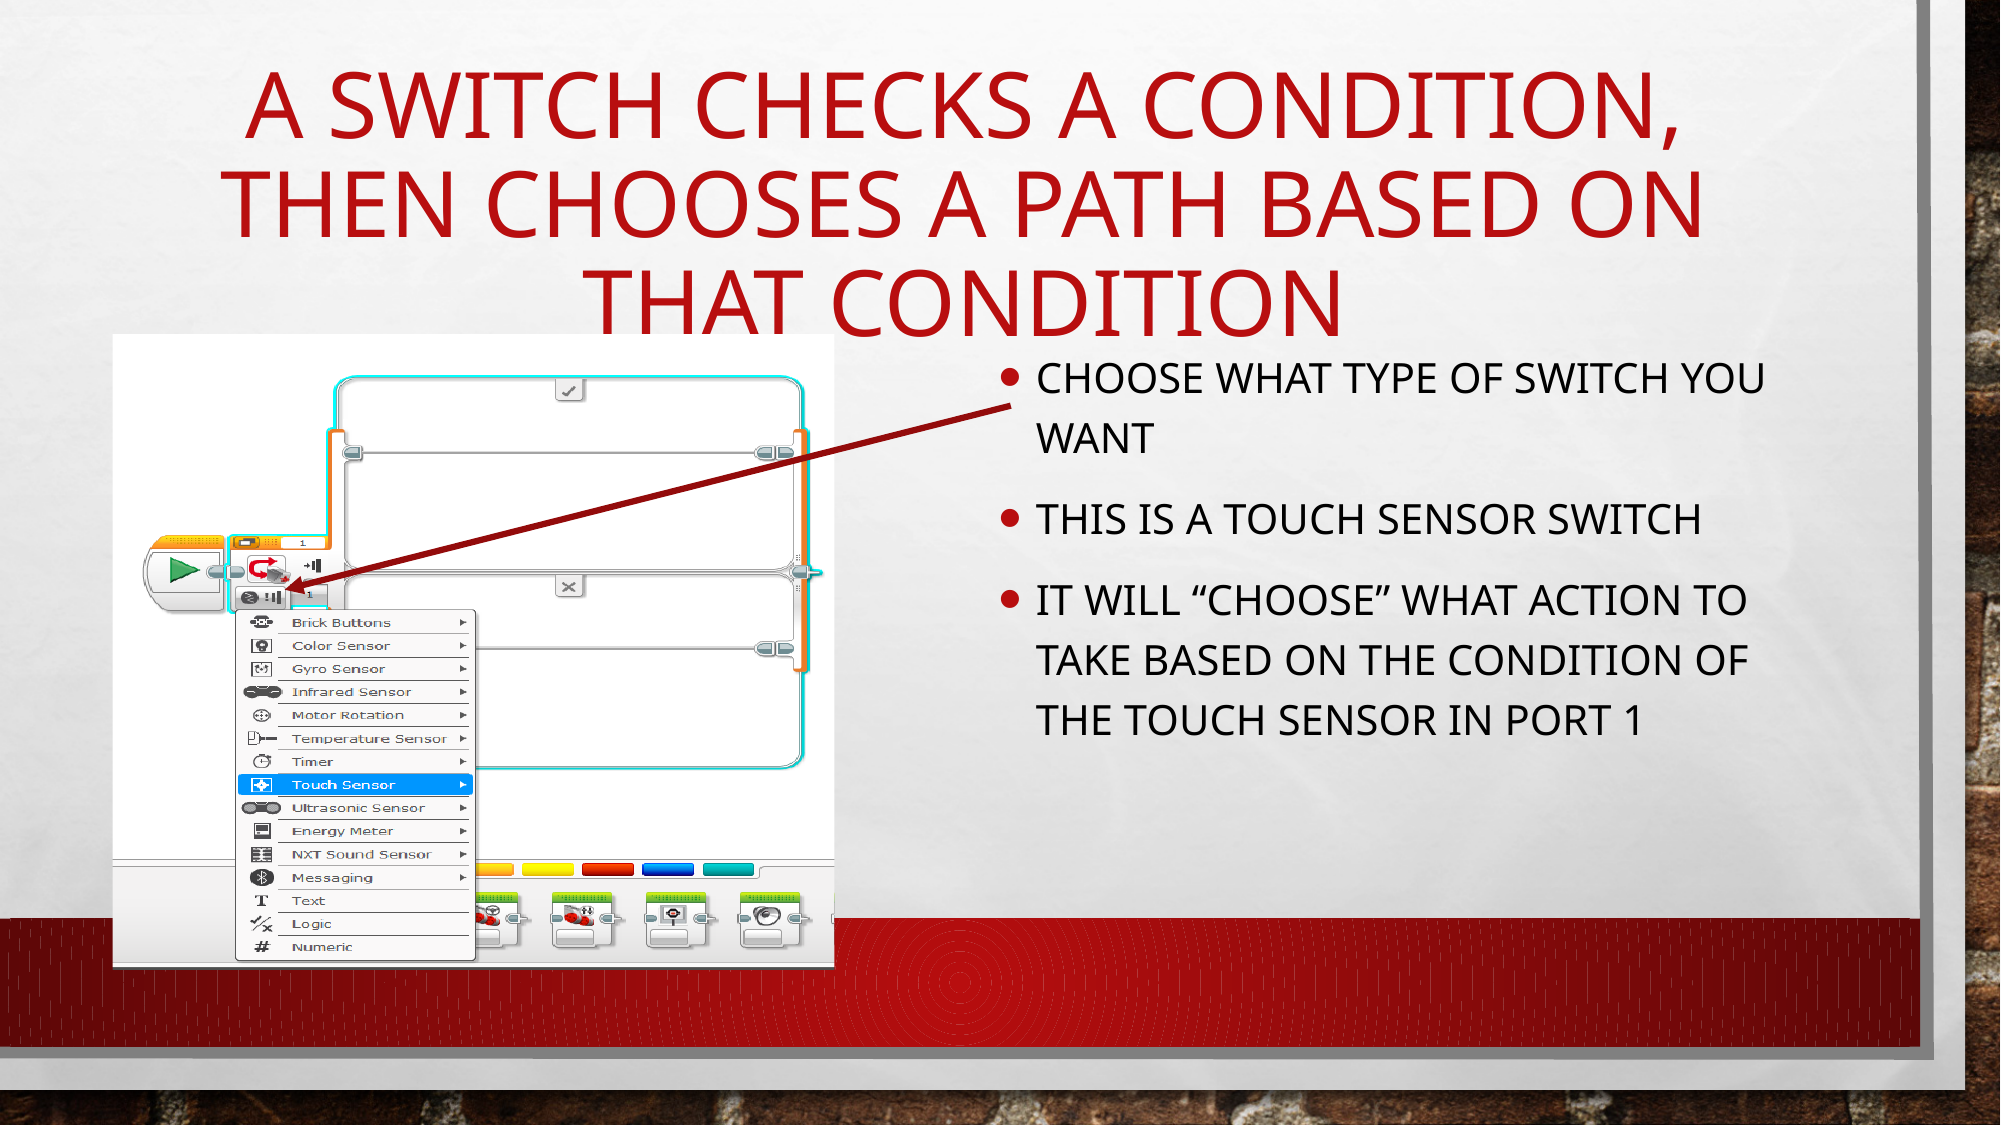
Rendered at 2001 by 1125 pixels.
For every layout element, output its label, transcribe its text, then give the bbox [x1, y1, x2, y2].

list Choose what type of switch you want This is a touch sensor switch It will “choose” what action to take based on the condition of the touch sensor in port 1 [983, 334, 1818, 882]
title A Switch checks a condition, then chooses a path based on that condition [112, 112, 1818, 303]
picture [112, 333, 835, 971]
picture [0, 0, 2000, 1125]
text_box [284, 405, 1011, 590]
